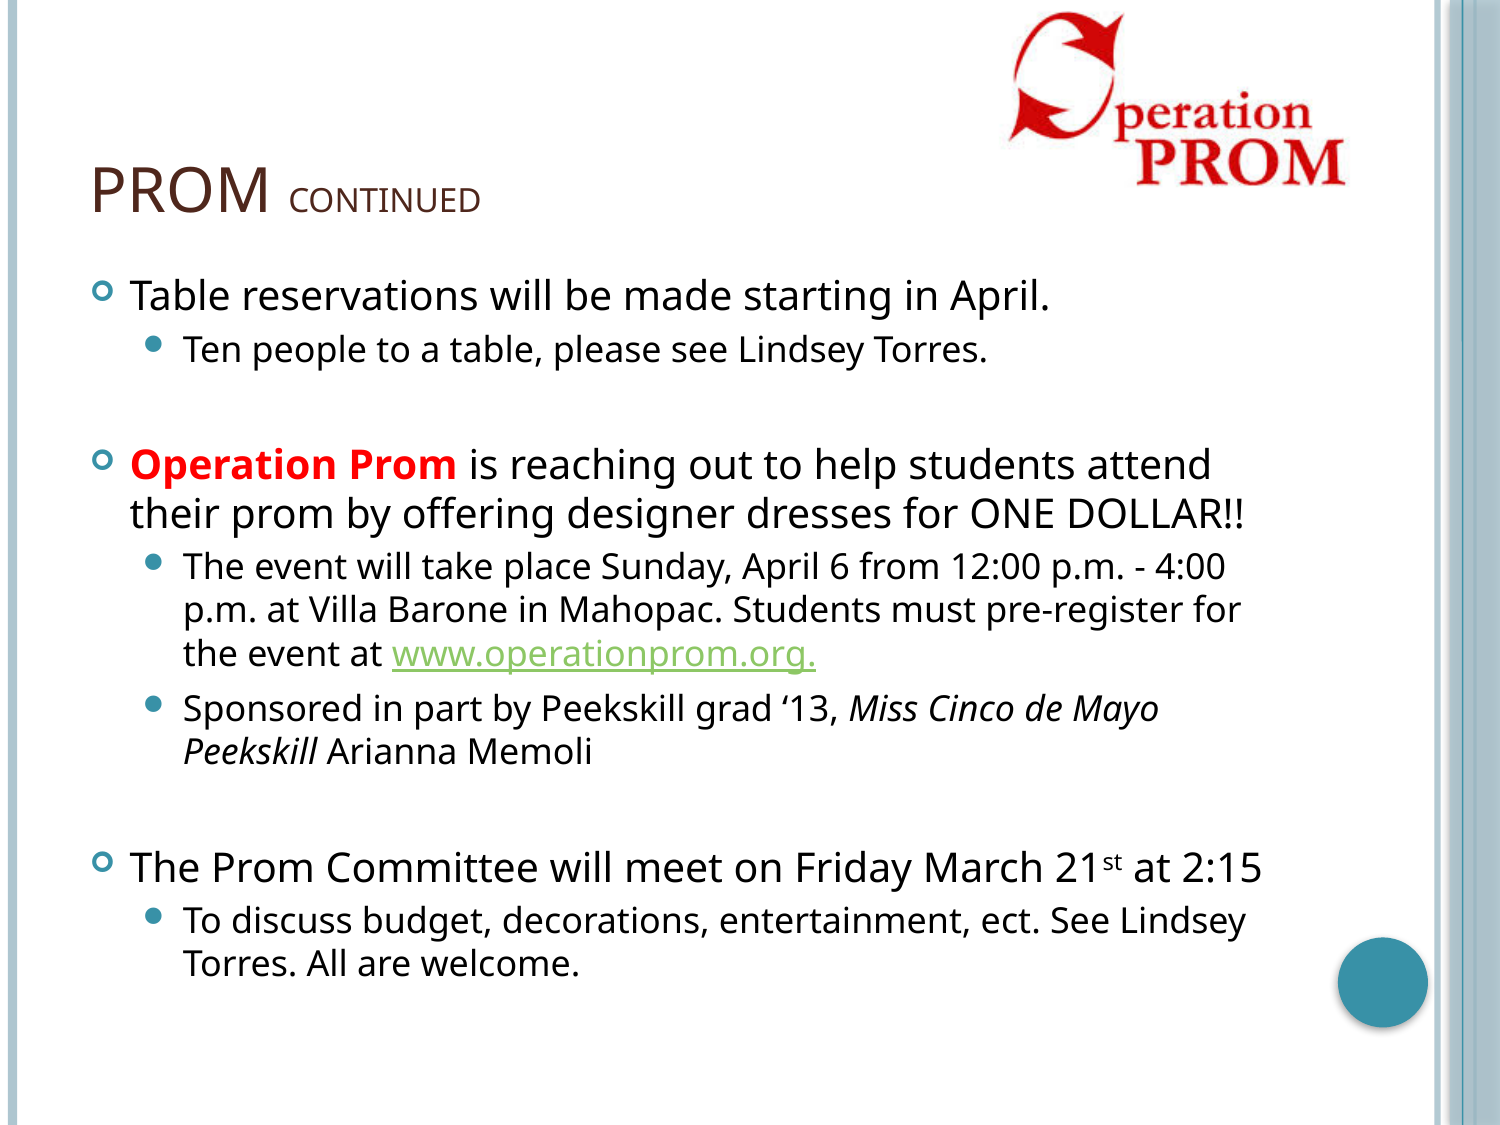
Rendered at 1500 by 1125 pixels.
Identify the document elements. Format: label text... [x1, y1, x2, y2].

list Table reservations will be made starting in April. Ten people to a table, please see Lindsey Torres. Operation Prom is reaching out to help students attend their prom by offering designer dresses for ONE DOLLAR!! The event will take place Sunday, April 6 from 12:00 p.m. - 4:00 p.m. at Villa Barone in Mahopac. Students must pre-register for the event at www.operationprom.org. Sponsored in part by Peekskill grad ‘13, Miss Cinco de Mayo Peekskill Arianna Memoli The Prom Committee will meet on Friday March 21st at 2:15 To discuss budget, decorations, entertainment, ect. See Lindsey Torres. All are welcome. [75, 262, 1300, 1062]
picture [961, 0, 1434, 262]
title Prom Continued [75, 45, 956, 233]
